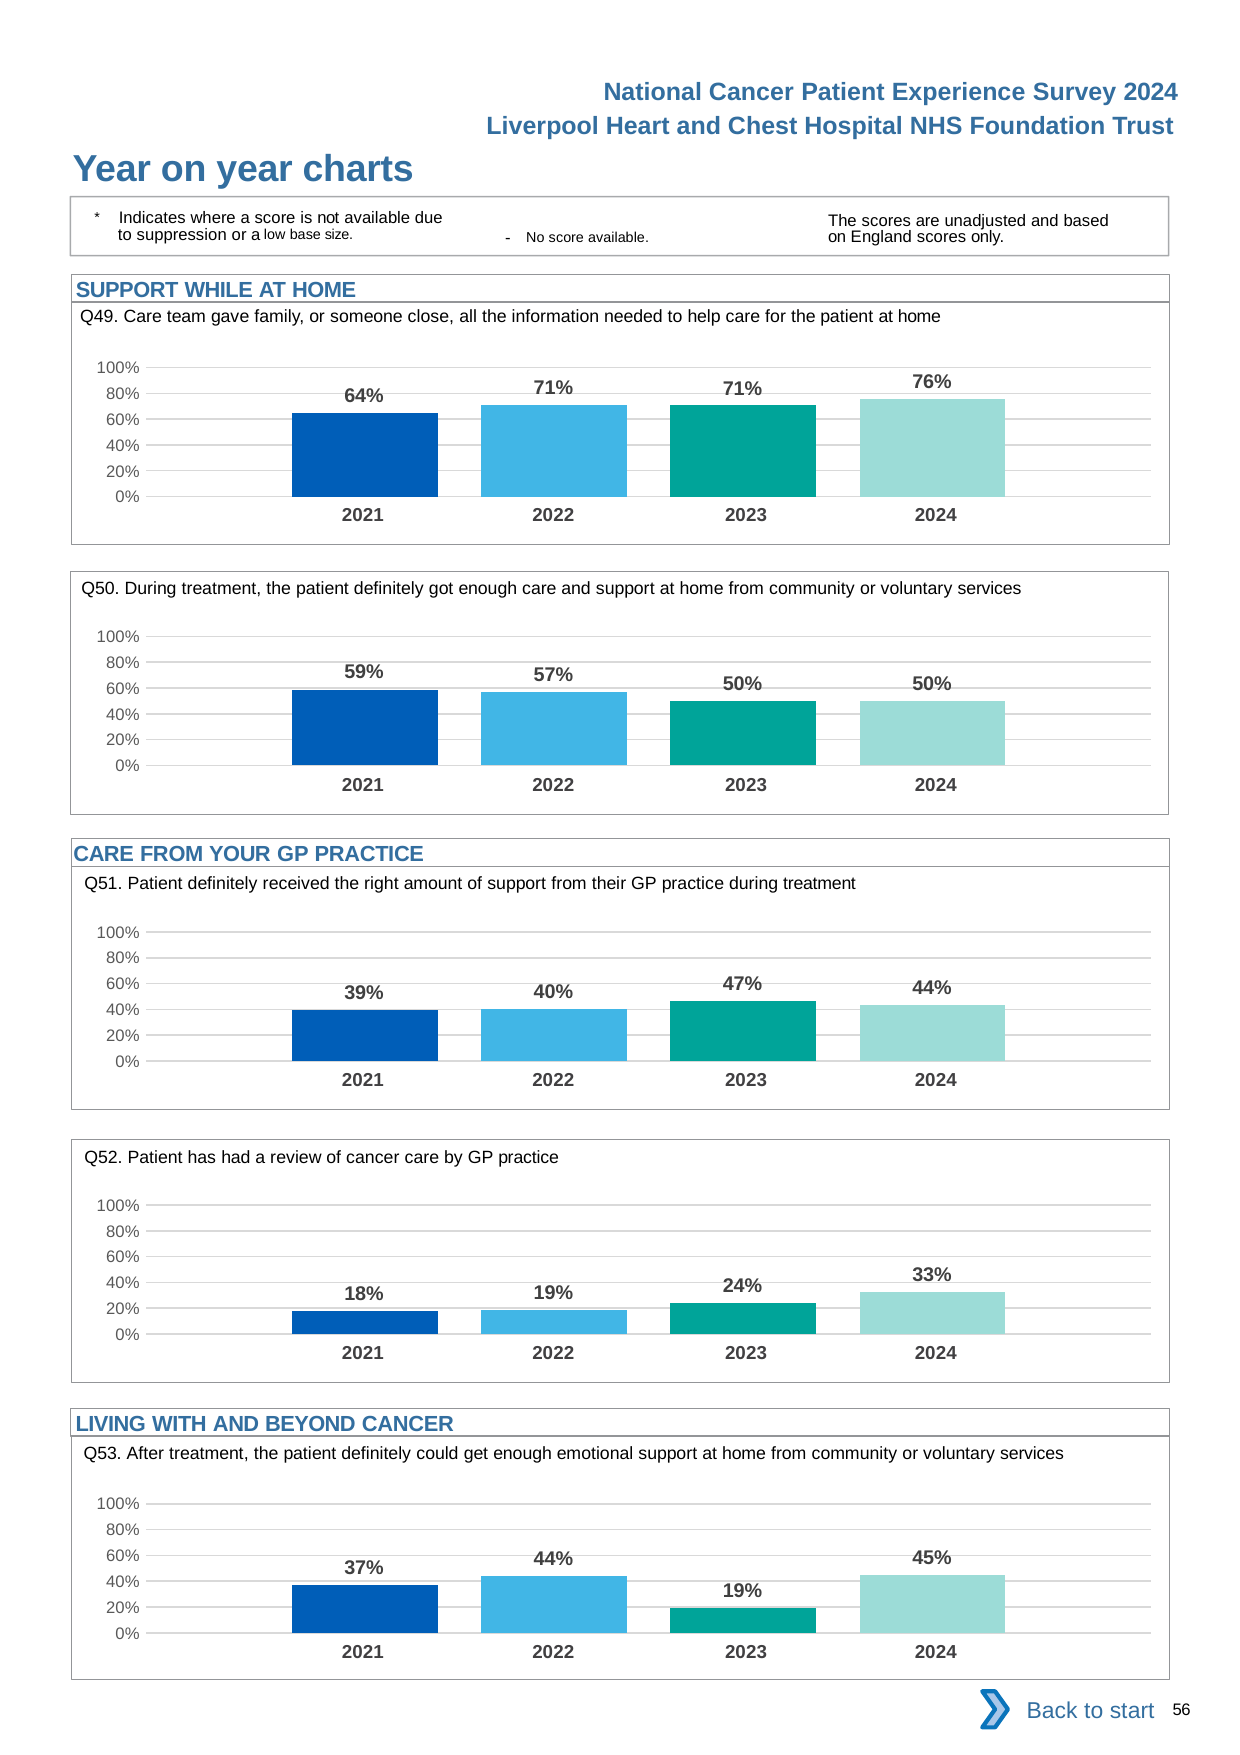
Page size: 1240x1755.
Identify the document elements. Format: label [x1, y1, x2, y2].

text_box [70, 196, 1169, 256]
title [70, 257, 745, 300]
text_box [69, 838, 1172, 1111]
text_box [69, 1131, 1176, 1384]
text_box [69, 274, 1172, 547]
chart [58, 339, 1158, 534]
chart [58, 1475, 1158, 1670]
text_box [471, 68, 1194, 147]
chart [58, 1176, 1158, 1371]
chart [58, 608, 1158, 803]
text_box [69, 1408, 1172, 1741]
title [70, 144, 745, 195]
chart [58, 903, 1158, 1098]
slide_number [1170, 1699, 1234, 1720]
text_box [68, 563, 1171, 817]
